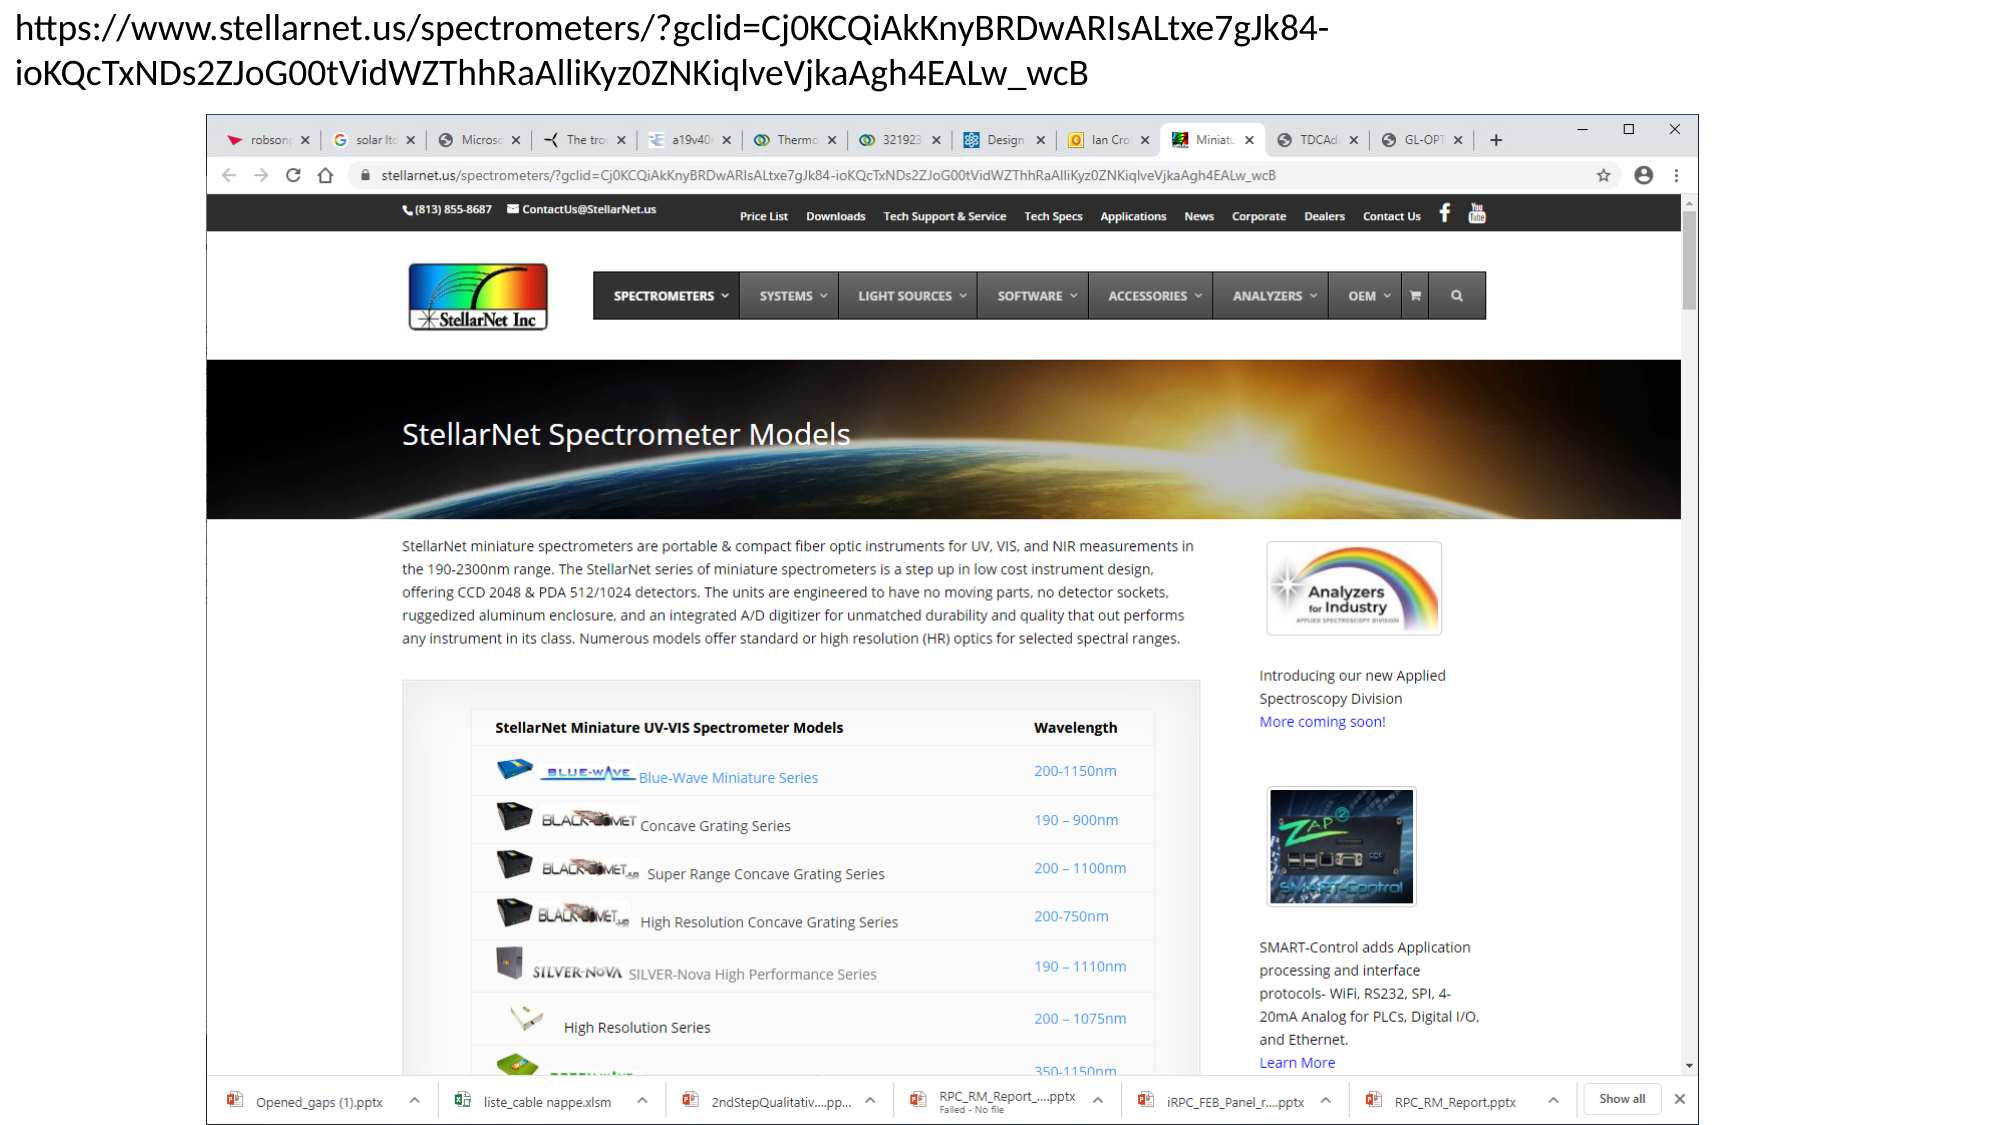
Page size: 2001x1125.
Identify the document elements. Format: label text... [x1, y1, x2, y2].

text_box https://www.stellarnet.us/spectrometers/?gclid=Cj0KCQiAkKnyBRDwARIsALtxe7gJk84-ioKQcTxNDs2ZJoG00tVidWZThhRaAlliKyz0ZNKiqlveVjkaAgh4EALw_wcB [0, 0, 2000, 101]
picture [206, 114, 1699, 1125]
